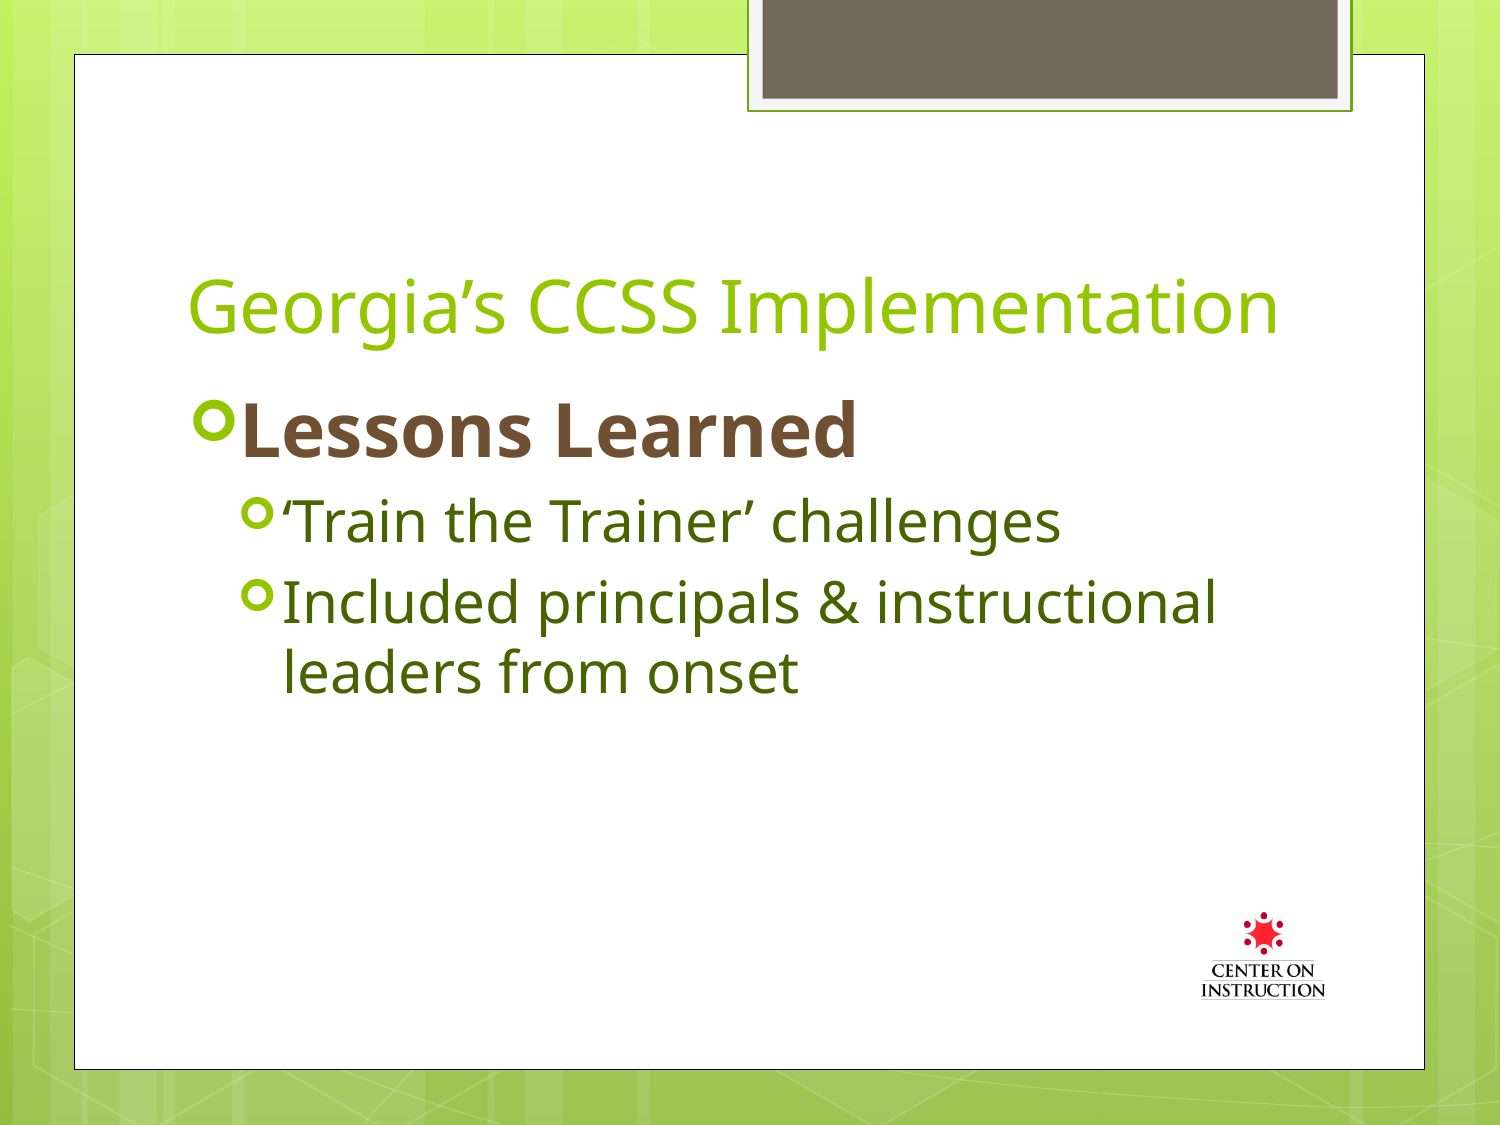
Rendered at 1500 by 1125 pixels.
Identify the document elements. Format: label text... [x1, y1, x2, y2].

title Georgia’s CCSS Implementation [171, 168, 1324, 357]
picture [1201, 912, 1326, 1001]
list Lessons Learned ‘Train the Trainer’ challenges Included principals & instructional leaders from onset [162, 375, 1275, 882]
